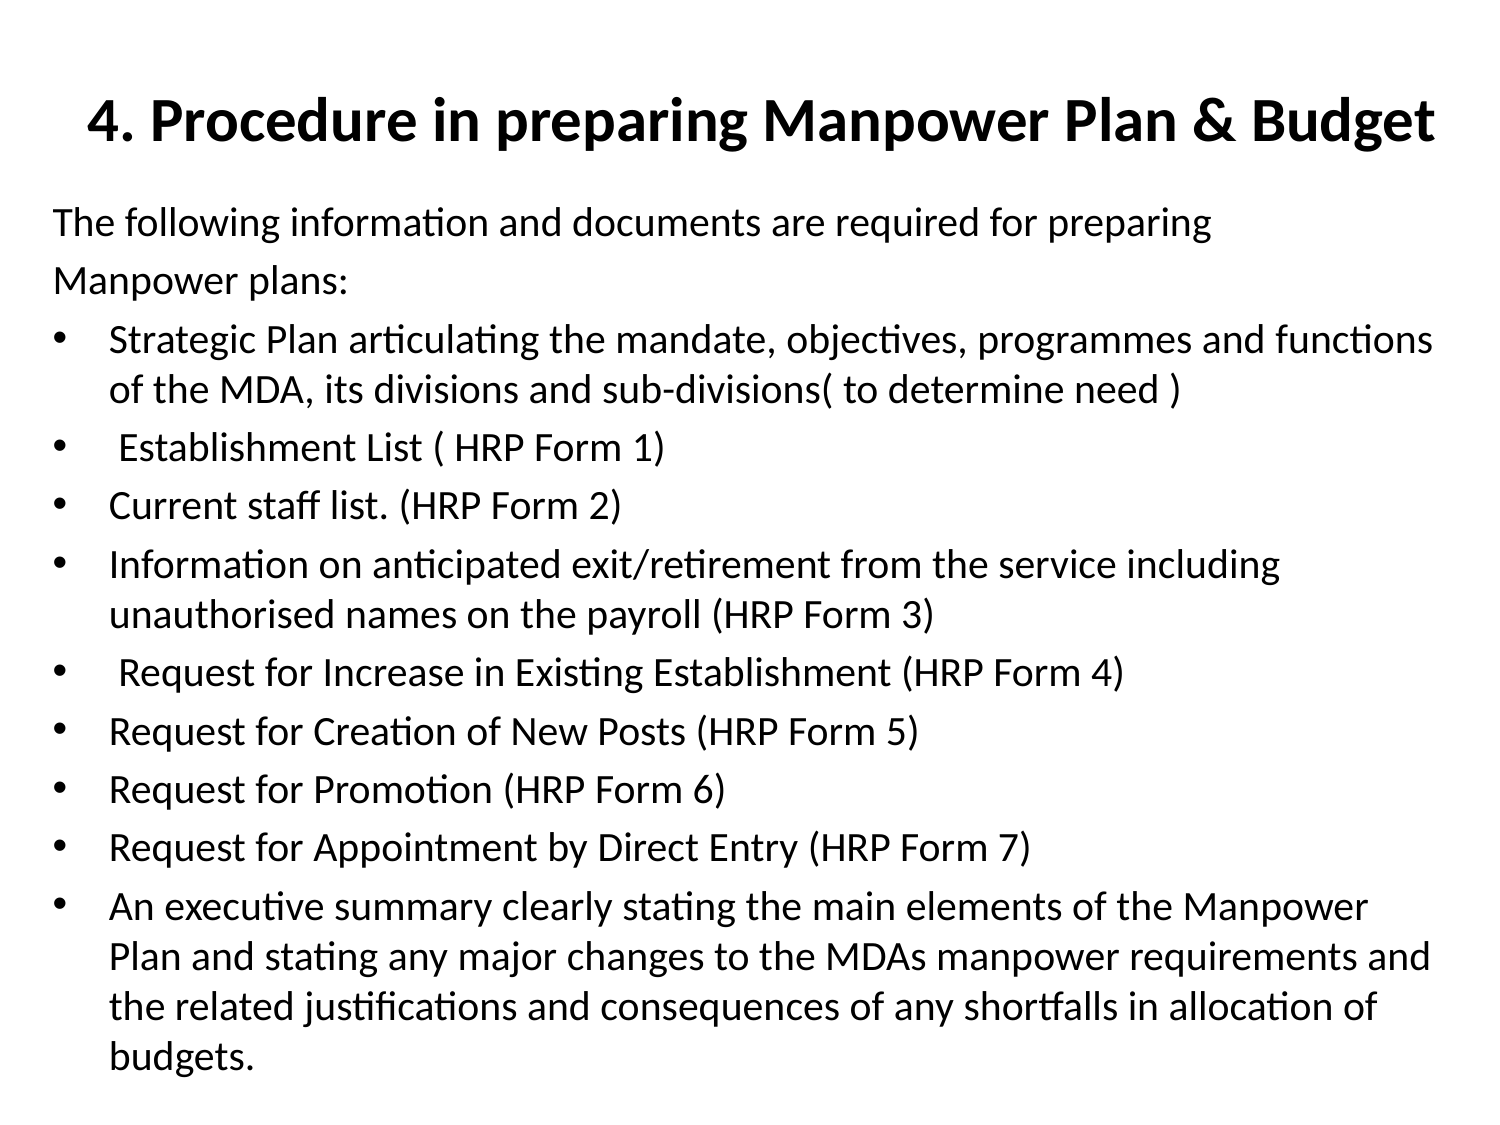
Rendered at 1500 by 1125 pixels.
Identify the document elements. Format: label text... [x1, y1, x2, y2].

list The following information and documents are required for preparing Manpower plans: Strategic Plan articulating the mandate, objectives, programmes and functions of the MDA, its divisions and sub-divisions( to determine need ) Establishment List ( HRP Form 1) Current staff list. (HRP Form 2) Information on anticipated exit/retirement from the service including unauthorised names on the payroll (HRP Form 3) Request for Increase in Existing Establishment (HRP Form 4) Request for Creation of New Posts (HRP Form 5) Request for Promotion (HRP Form 6) Request for Appointment by Direct Entry (HRP Form 7) An executive summary clearly stating the main elements of the Manpower Plan and stating any major changes to the MDAs manpower requirements and the related justifications and consequences of any shortfalls in allocation of budgets. [37, 187, 1463, 1125]
title 4. Procedure in preparing Manpower Plan & Budget [62, 45, 1463, 187]
